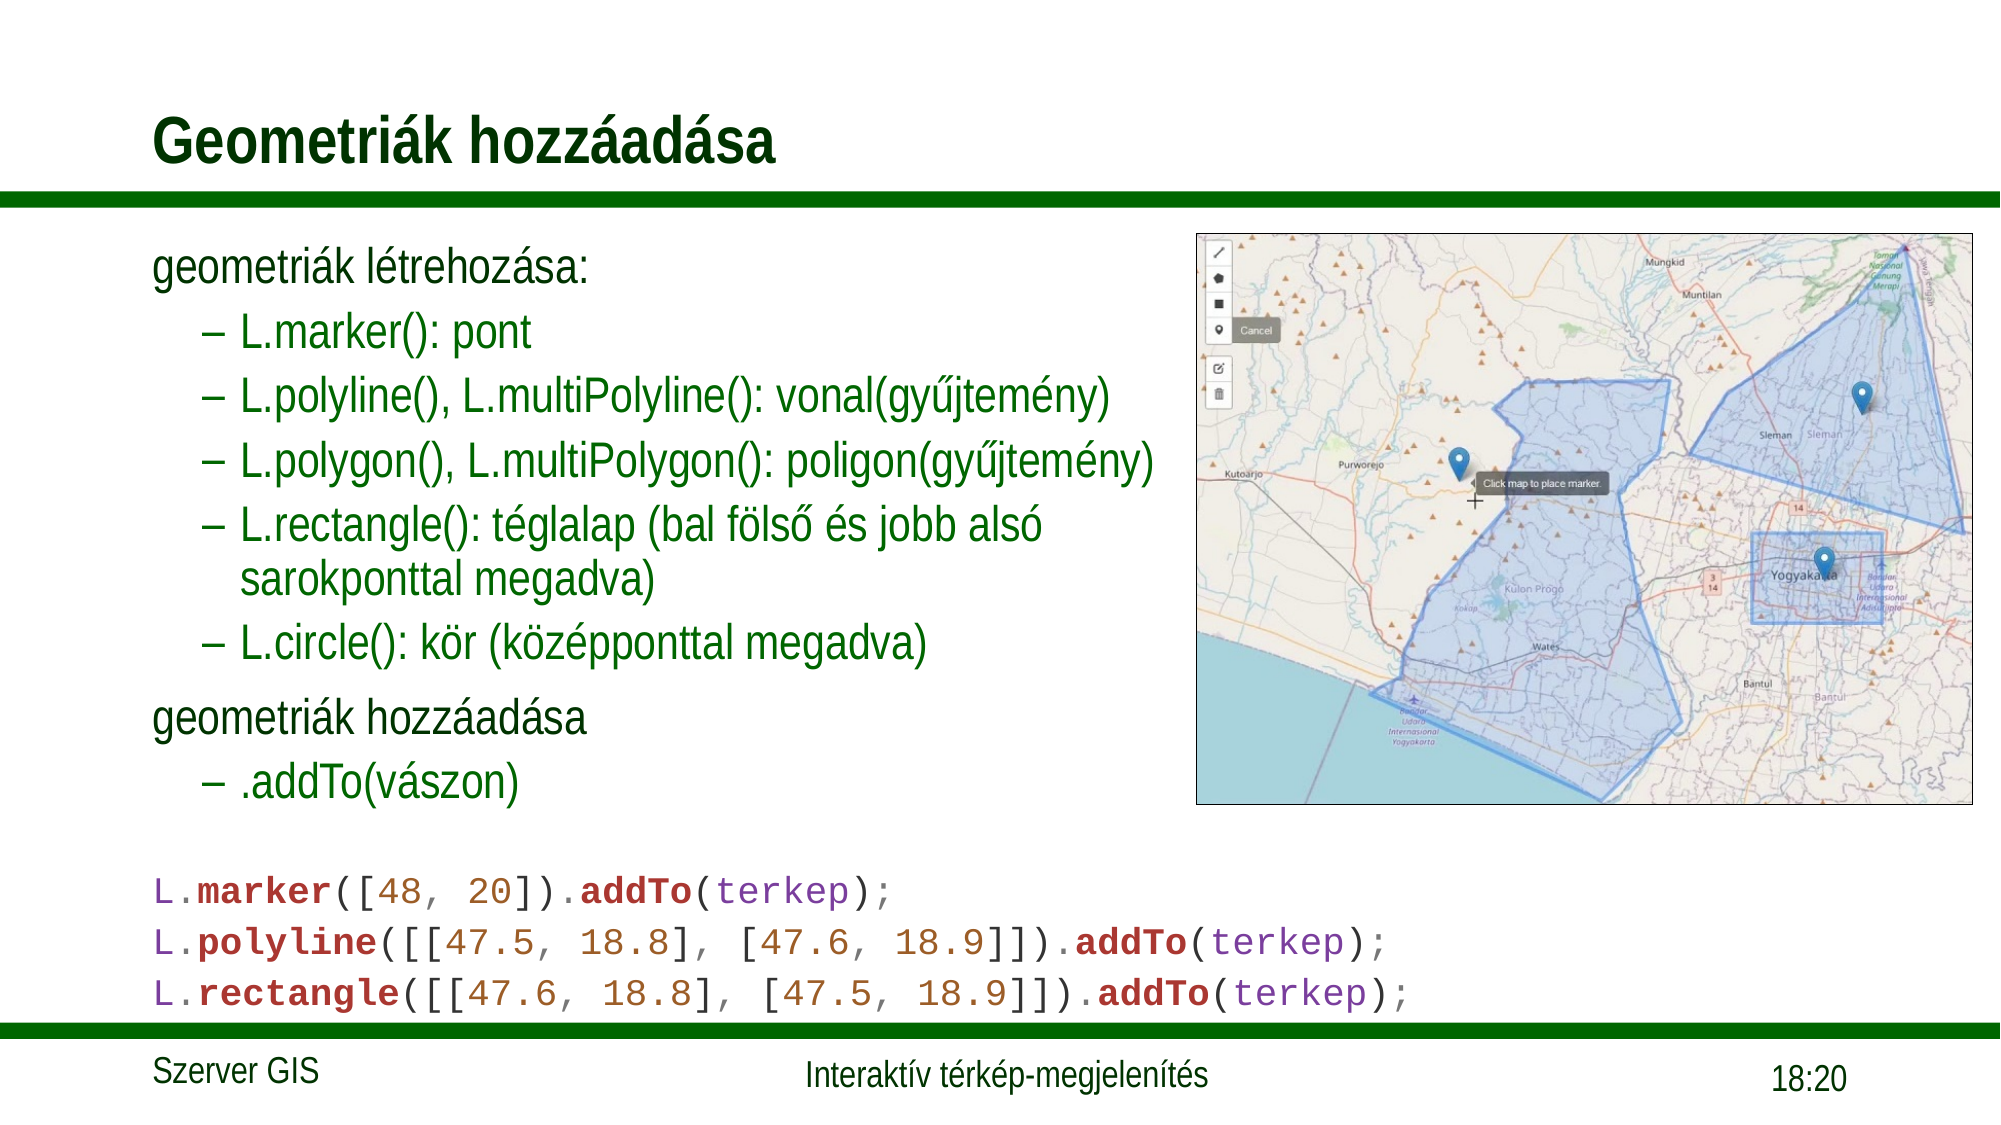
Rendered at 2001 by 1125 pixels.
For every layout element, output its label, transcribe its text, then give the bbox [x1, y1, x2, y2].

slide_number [1390, 1046, 1863, 1106]
picture [1196, 233, 1973, 805]
title Geometriák hozzáadása [137, 28, 1863, 186]
list geometriák létrehozása: L.marker(): pont L.polyline(), L.multiPolyline(): vonal(gyűjtemény) L.polygon(), L.multiPolygon(): poligon(gyűjtemény) L.rectangle(): téglalap (bal fölső és jobb alsó sarokponttal megadva) L.circle(): kör (középponttal megadva) geometriák hozzáadása .addTo(vászon) L.marker([48, 20]).addTo(terkep); L.polyline([[47.5, 18.8], [47.6, 18.9]]).addTo(terkep); L.rectangle([[47.6, 18.8], [47.5, 18.9]]).addTo(terkep); [137, 233, 1863, 1014]
